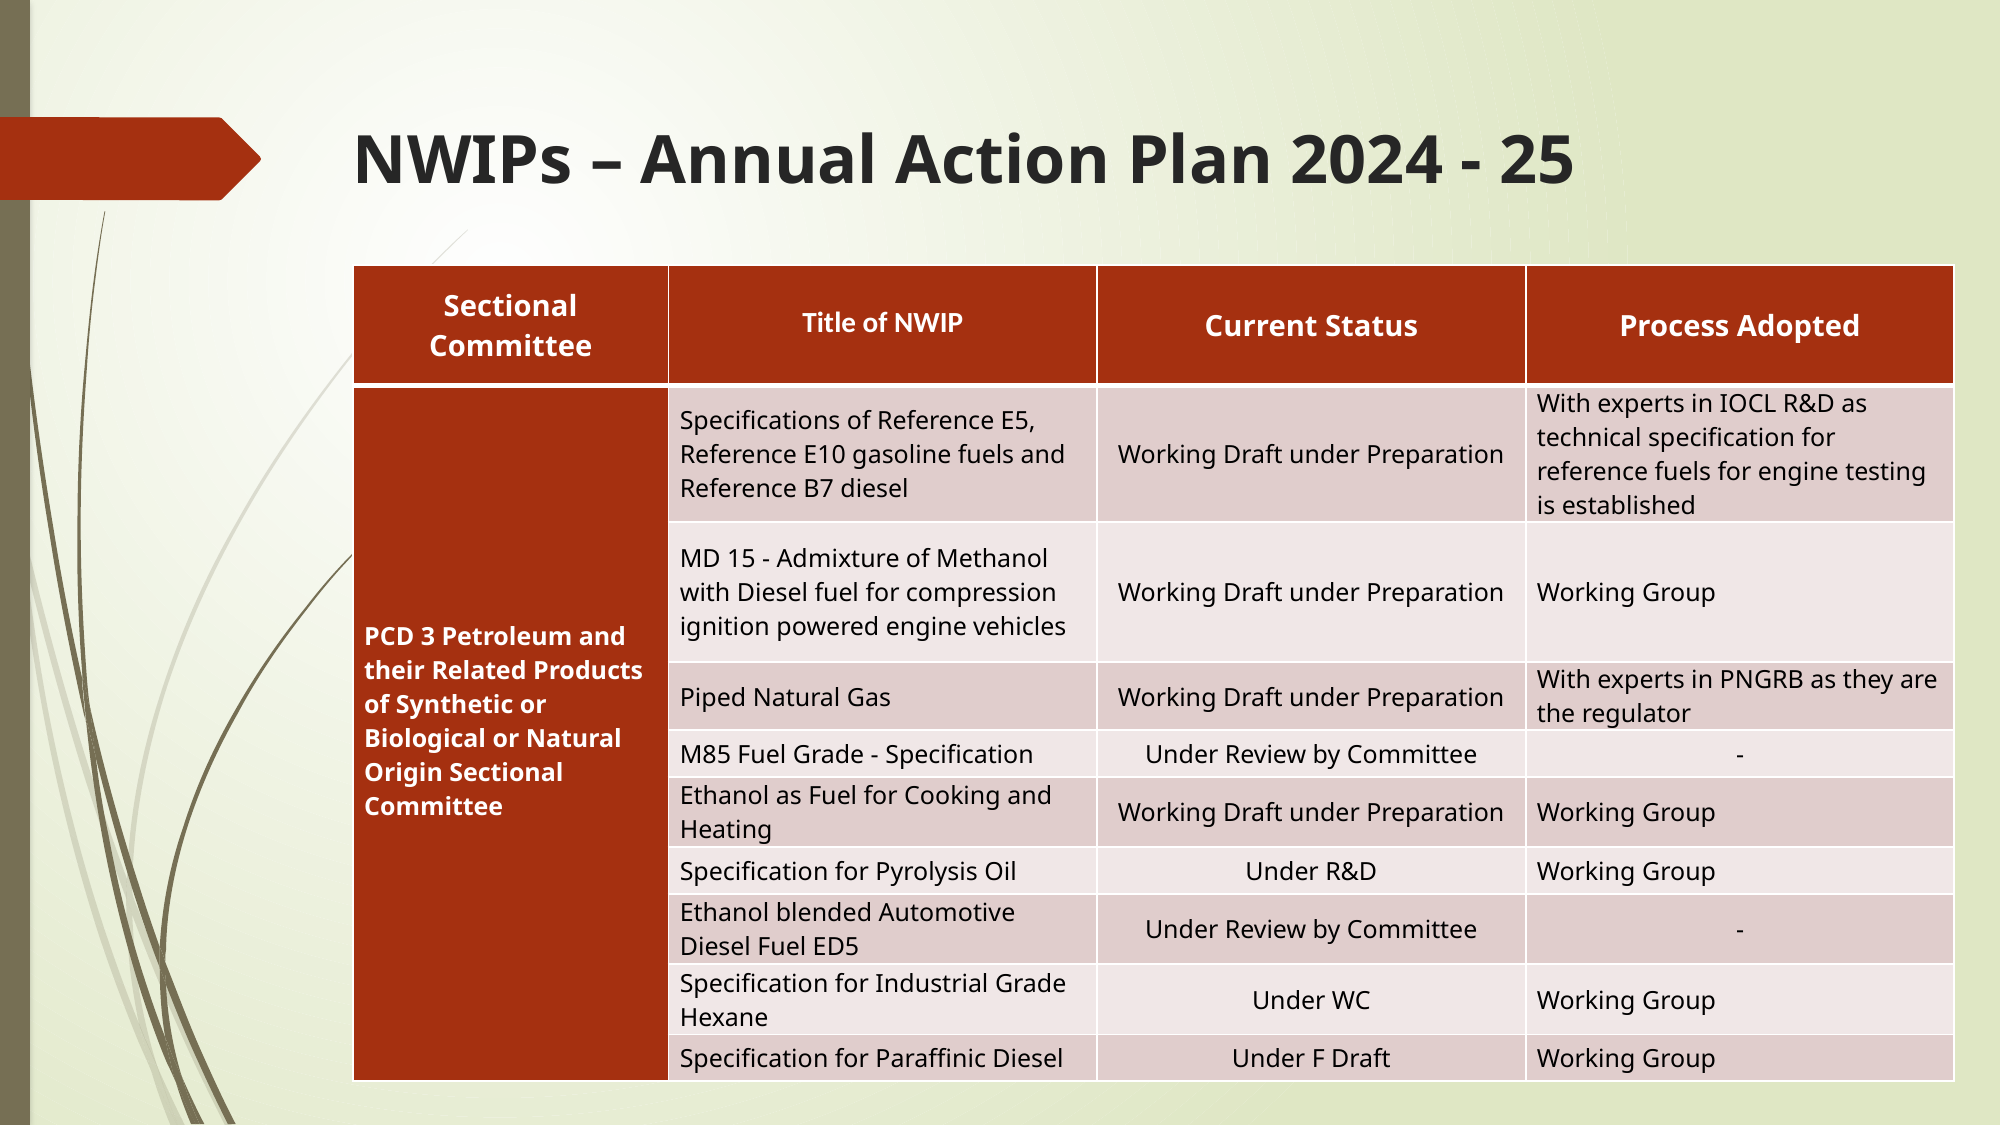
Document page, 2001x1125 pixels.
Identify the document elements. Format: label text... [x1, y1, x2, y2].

table_cell Working Draft under Preparation [1098, 388, 1525, 521]
table_cell Working Group [1527, 965, 1953, 1034]
table_cell Under WC [1098, 965, 1525, 1034]
table_cell Specification for Pyrolysis Oil [669, 848, 1096, 893]
table_cell Working Group [1527, 1035, 1953, 1080]
table_cell PCD 3 Petroleum and their Related Products of Synthetic or Biological or Natural Origin Sectional Committee [354, 388, 668, 1080]
table_cell MD 15 - Admixture of Methanol with Diesel fuel for compression ignition powered engine vehicles [669, 523, 1096, 661]
table_cell Working Draft under Preparation [1098, 778, 1525, 846]
table_cell Specification for Industrial Grade Hexane [669, 965, 1096, 1034]
table_cell Working Draft under Preparation [1098, 663, 1525, 729]
table_cell With experts in IOCL R&D as technical specification for reference fuels for engine testing is established [1527, 388, 1953, 521]
table_cell Ethanol as Fuel for Cooking and Heating [669, 778, 1096, 846]
table_cell Piped Natural Gas [669, 663, 1096, 729]
table_cell Working Group [1527, 523, 1953, 661]
table_cell M85 Fuel Grade - Specification [669, 731, 1096, 776]
table_header Title of NWIP [669, 266, 1096, 383]
table_cell Ethanol blended Automotive Diesel Fuel ED5 [669, 895, 1096, 963]
table_header Process Adopted [1527, 266, 1953, 383]
table_cell Working Group [1527, 778, 1953, 846]
title NWIPs – Annual Action Plan 2024 - 25 [337, 108, 1912, 320]
table_cell Working Group [1527, 848, 1953, 893]
table_cell Specifications of Reference E5, Reference E10 gasoline fuels and Reference B7 diesel [669, 388, 1096, 521]
table_cell - [1527, 895, 1953, 963]
table_cell Working Draft under Preparation [1098, 523, 1525, 661]
table_cell Specification for Paraffinic Diesel [669, 1035, 1096, 1080]
table_cell Under F Draft [1098, 1035, 1525, 1080]
table_header Sectional Committee [354, 266, 668, 383]
table_cell - [1527, 731, 1953, 776]
table_header Current Status [1098, 266, 1525, 383]
table_cell Under Review by Committee [1098, 731, 1525, 776]
table_cell Under Review by Committee [1098, 895, 1525, 963]
table_cell Under R&D [1098, 848, 1525, 893]
table_cell With experts in PNGRB as they are the regulator [1527, 663, 1953, 729]
